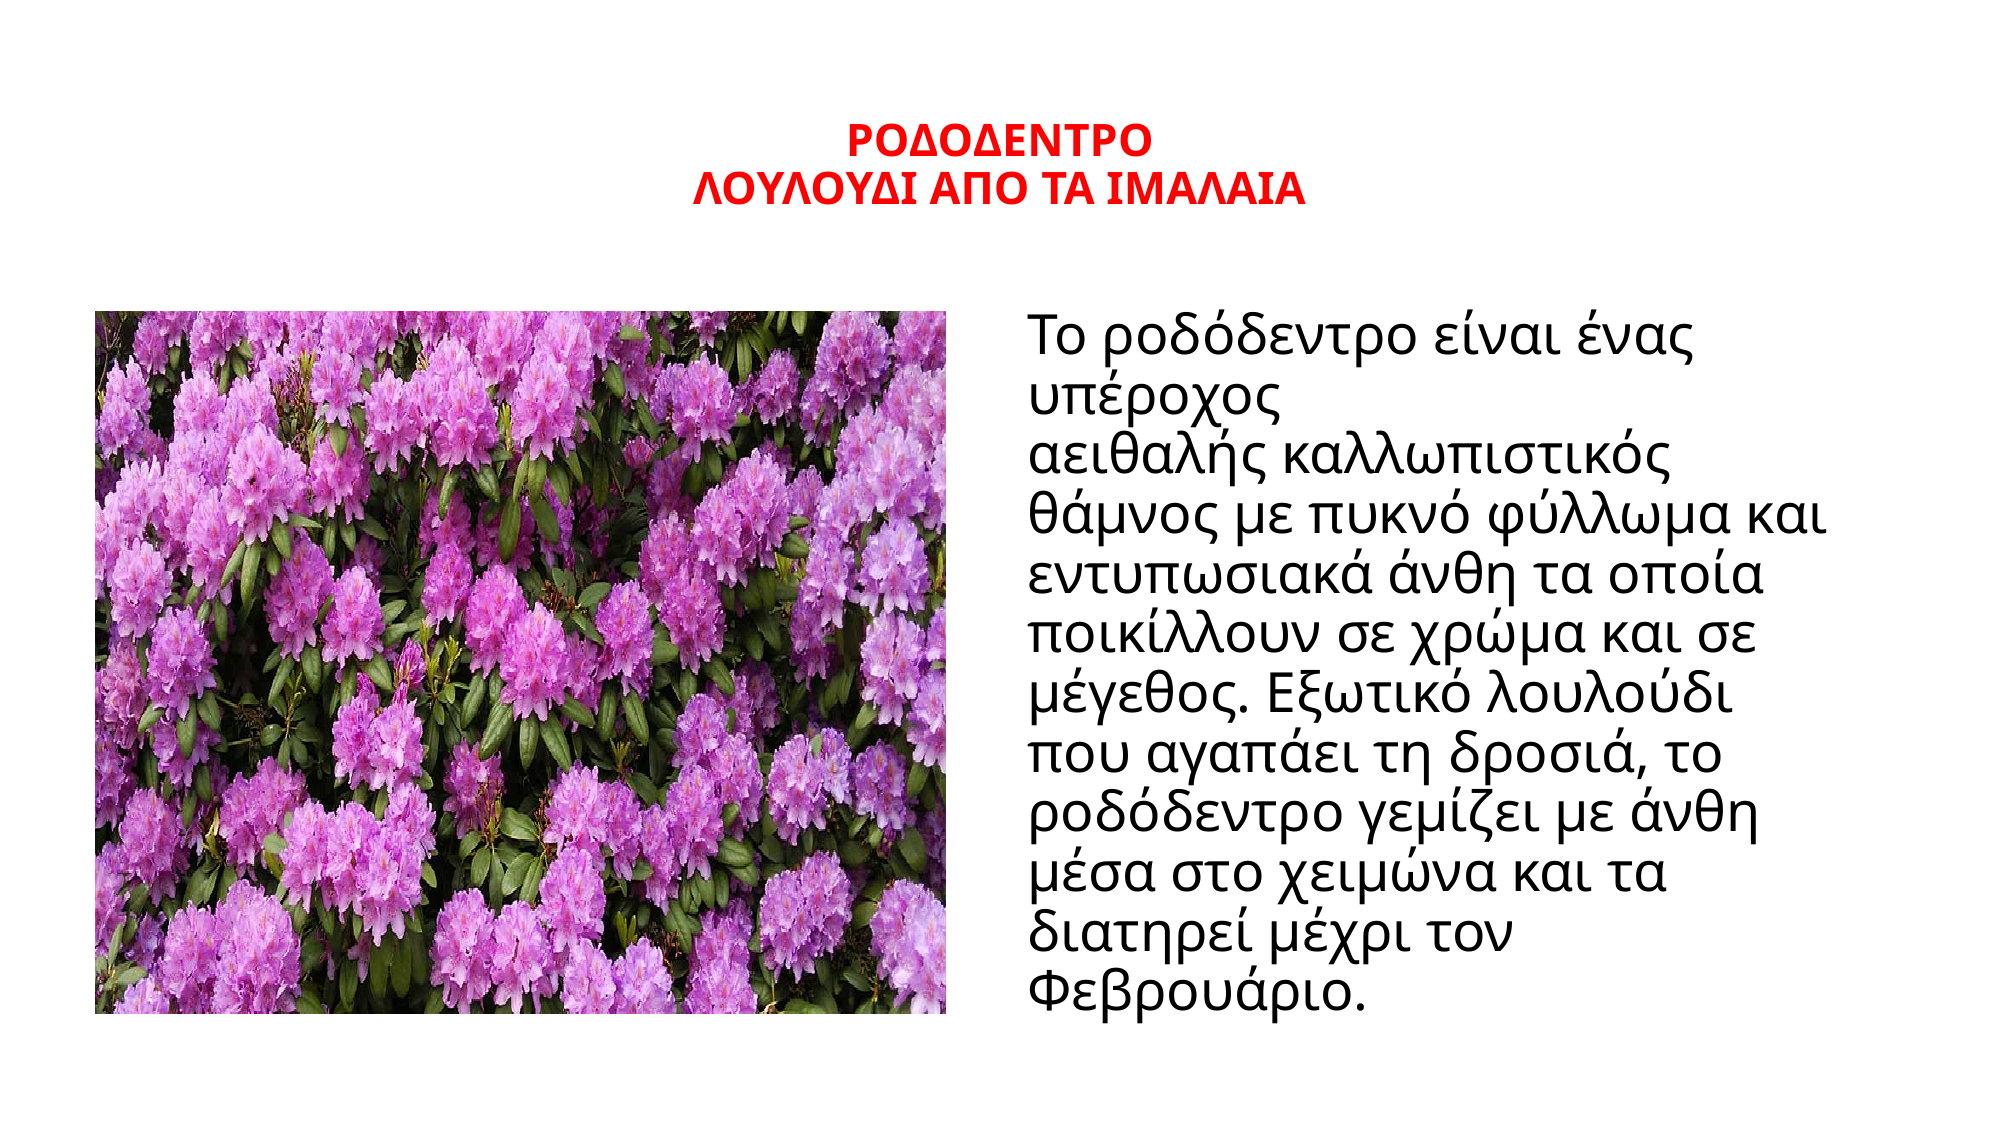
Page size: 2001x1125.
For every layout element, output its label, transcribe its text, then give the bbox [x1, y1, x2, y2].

title ΡΟΔΟΔΕΝΤΡΟ ΛΟΥΛΟΥΔΙ ΑΠΟ ΤΑ ΙΜΑΛΑΙΑ [137, 59, 1863, 278]
list Το ροδόδεντρο είναι ένας υπέροχος αειθαλής καλλωπιστικός θάμνος με πυκνό φύλλωμα και εντυπωσιακά άνθη τα οποία ποικίλλουν σε χρώμα και σε μέγεθος. Εξωτικό λουλούδι που αγαπάει τη δροσιά, το ροδόδεντρο γεμίζει με άνθη μέσα στο χειμώνα και τα διατηρεί μέχρι τον Φεβρουάριο. [1012, 299, 1863, 1031]
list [95, 311, 946, 1014]
